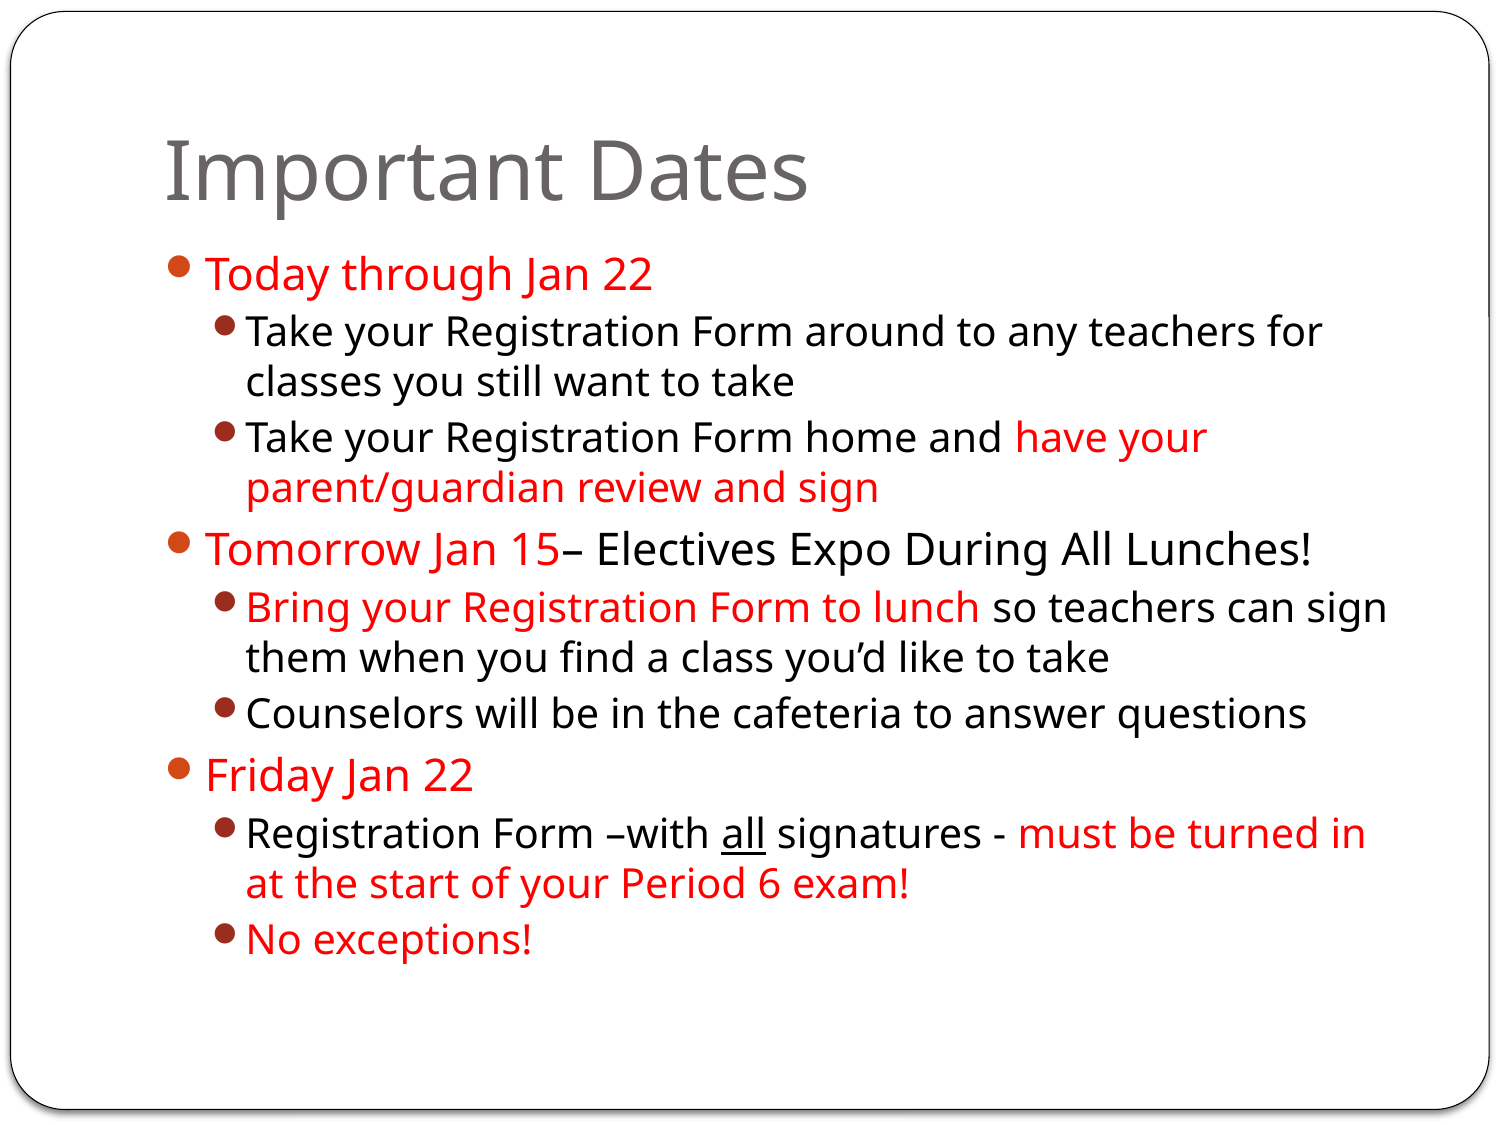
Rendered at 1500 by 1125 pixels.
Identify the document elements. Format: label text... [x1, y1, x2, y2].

title Important Dates [150, 45, 1425, 233]
list Today through Jan 22 Take your Registration Form around to any teachers for classes you still want to take Take your Registration Form home and have your parent/guardian review and sign Tomorrow Jan 15– Electives Expo During All Lunches! Bring your Registration Form to lunch so teachers can sign them when you find a class you’d like to take Counselors will be in the cafeteria to answer questions Friday Jan 22 Registration Form –with all signatures - must be turned in at the start of your Period 6 exam! No exceptions! [150, 237, 1425, 988]
